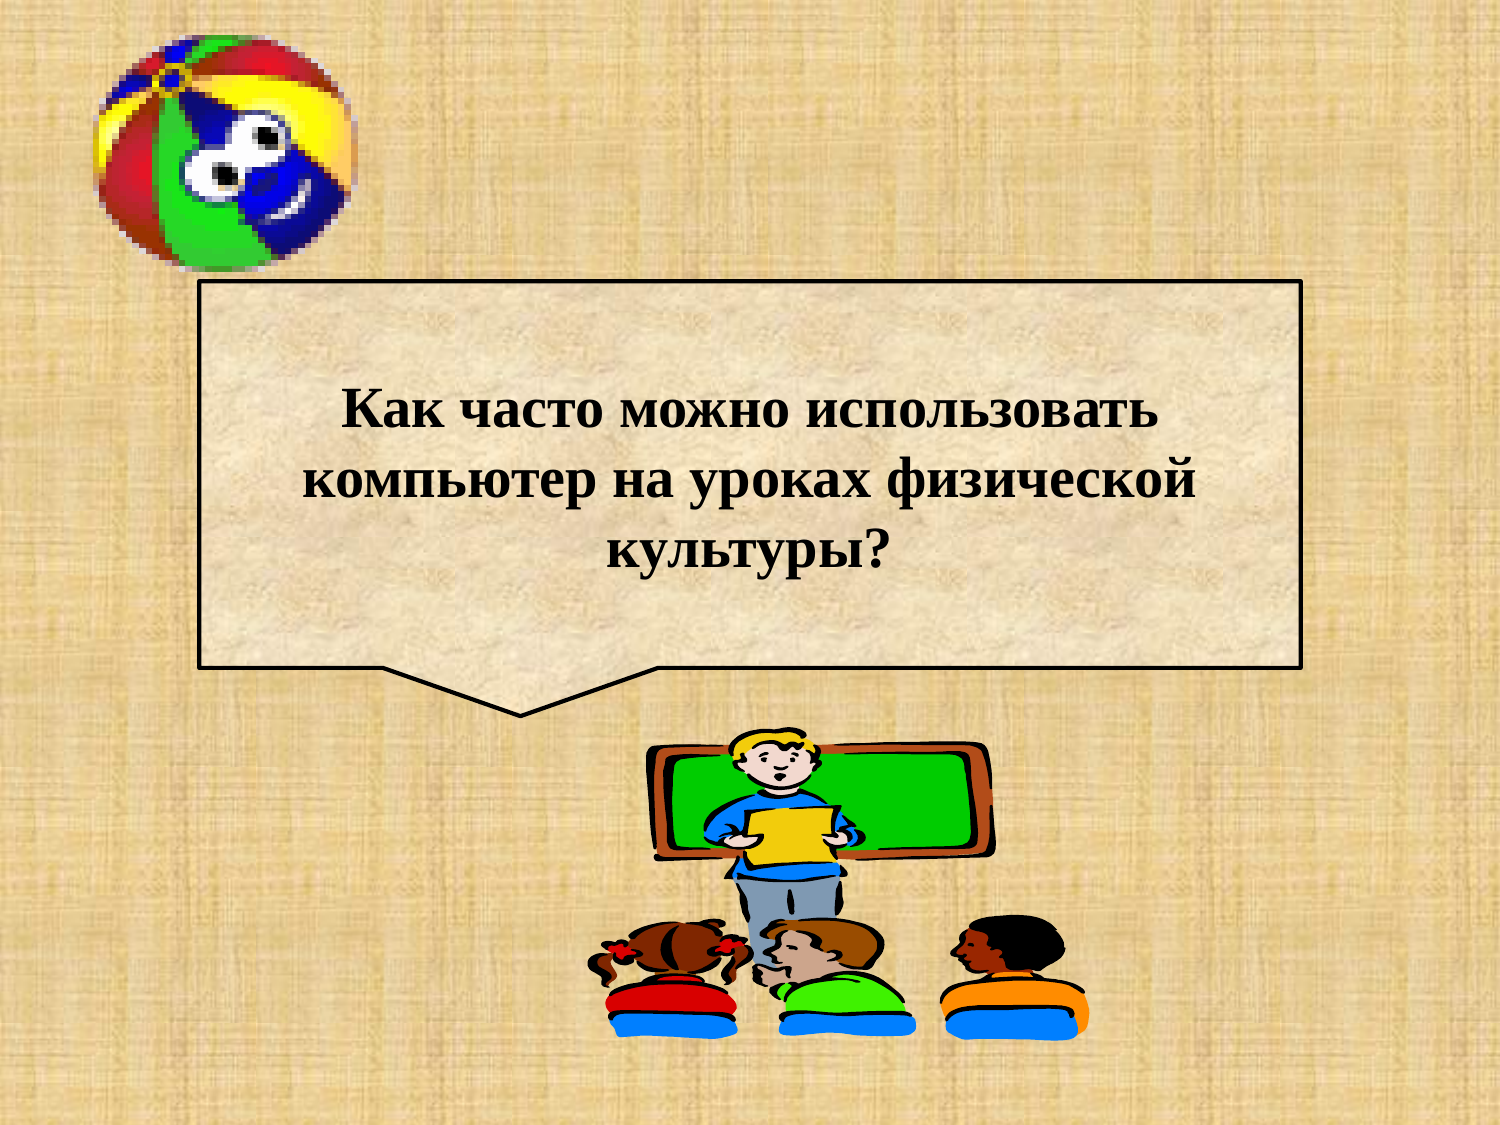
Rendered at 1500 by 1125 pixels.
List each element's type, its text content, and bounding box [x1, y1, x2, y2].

picture [0, 0, 1500, 1125]
text_box Как часто можно использовать компьютер на уроках физической культуры? [197, 280, 1303, 719]
